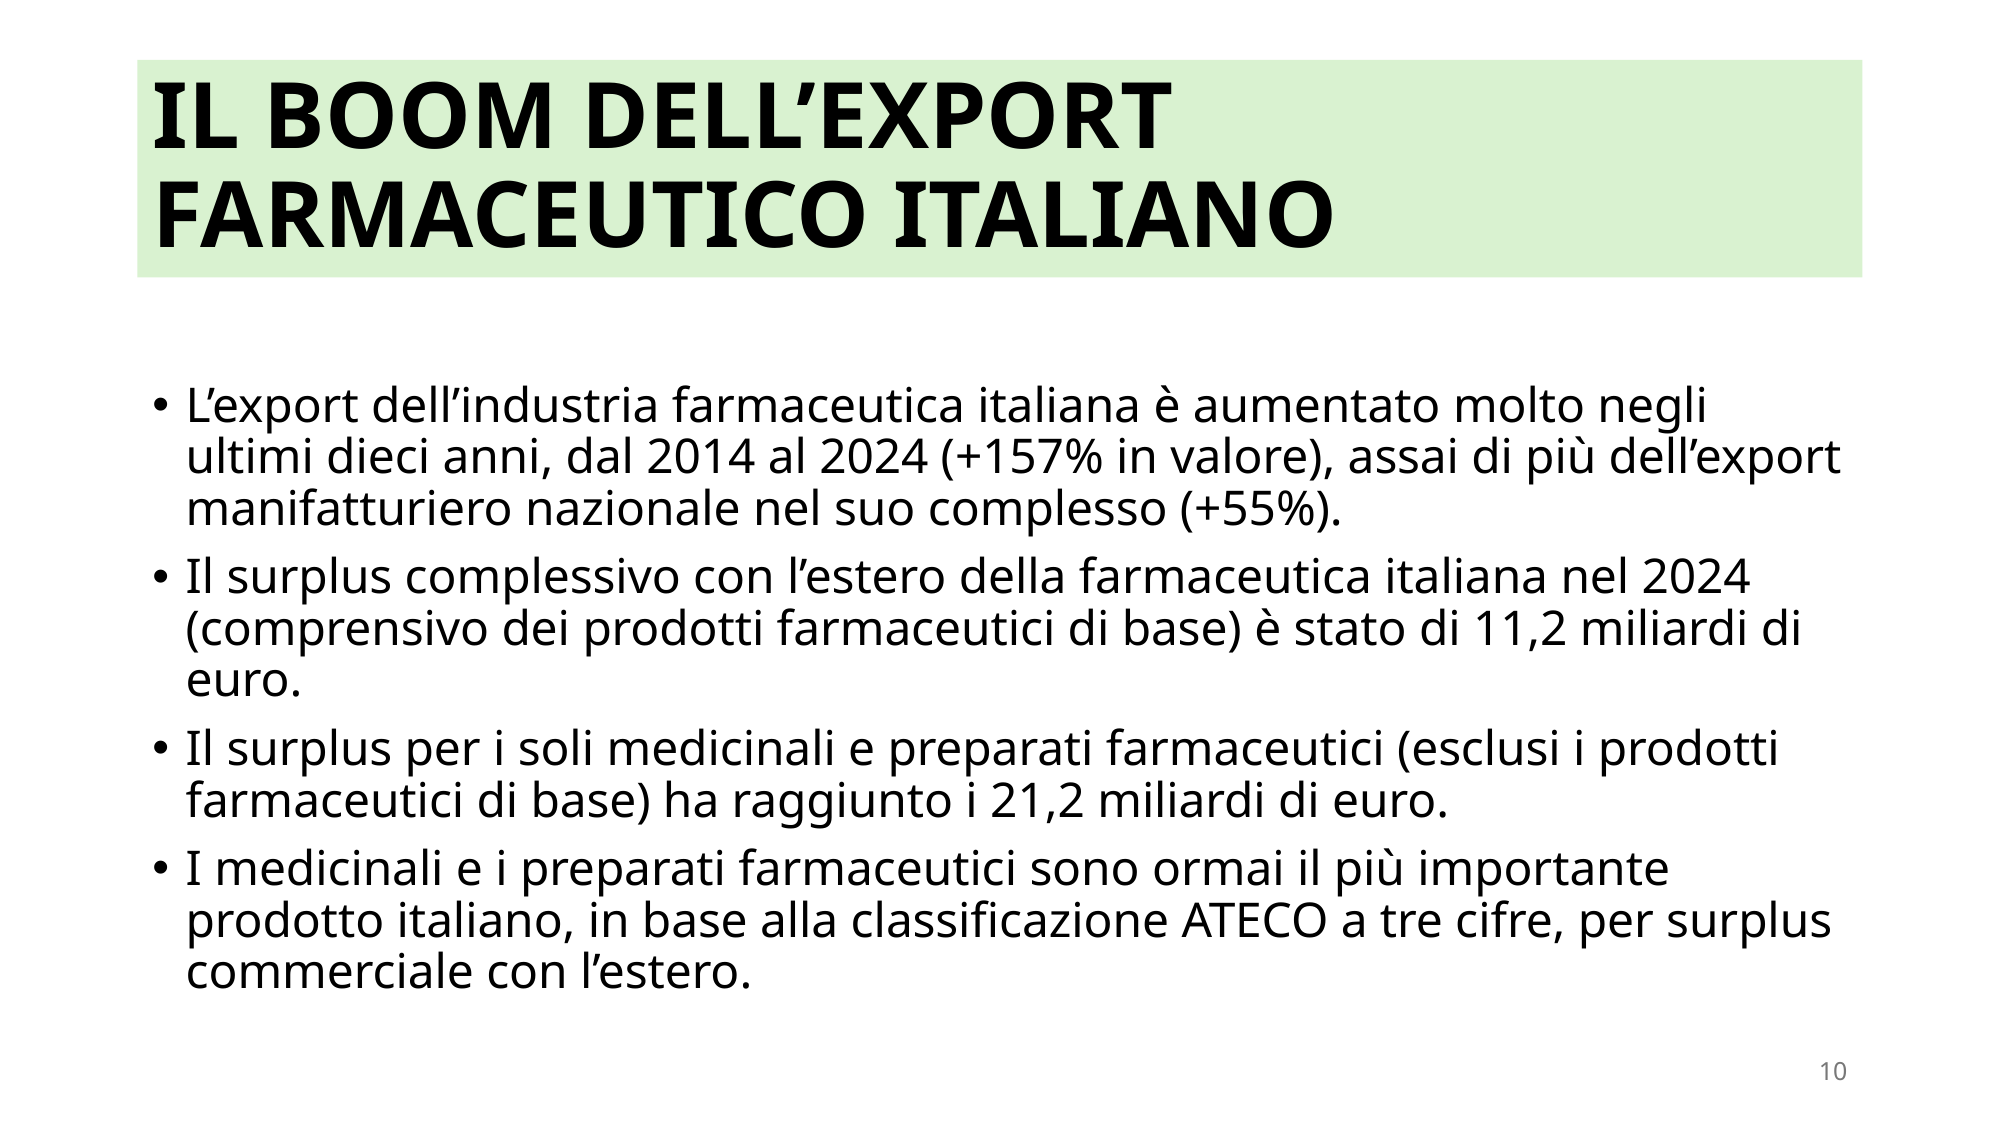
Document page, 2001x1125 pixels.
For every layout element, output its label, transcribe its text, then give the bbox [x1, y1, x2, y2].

title IL BOOM DELL’EXPORT FARMACEUTICO ITALIANO [137, 59, 1863, 278]
slide_number 10 [1412, 1042, 1863, 1103]
list L’export dell’industria farmaceutica italiana è aumentato molto negli ultimi dieci anni, dal 2014 al 2024 (+157% in valore), assai di più dell’export manifatturiero nazionale nel suo complesso (+55%). Il surplus complessivo con l’estero della farmaceutica italiana nel 2024 (comprensivo dei prodotti farmaceutici di base) è stato di 11,2 miliardi di euro. Il surplus per i soli medicinali e preparati farmaceutici (esclusi i prodotti farmaceutici di base) ha raggiunto i 21,2 miliardi di euro. I medicinali e i preparati farmaceutici sono ormai il più importante prodotto italiano, in base alla classificazione ATECO a tre cifre, per surplus commerciale con l’estero. [137, 299, 1863, 1014]
